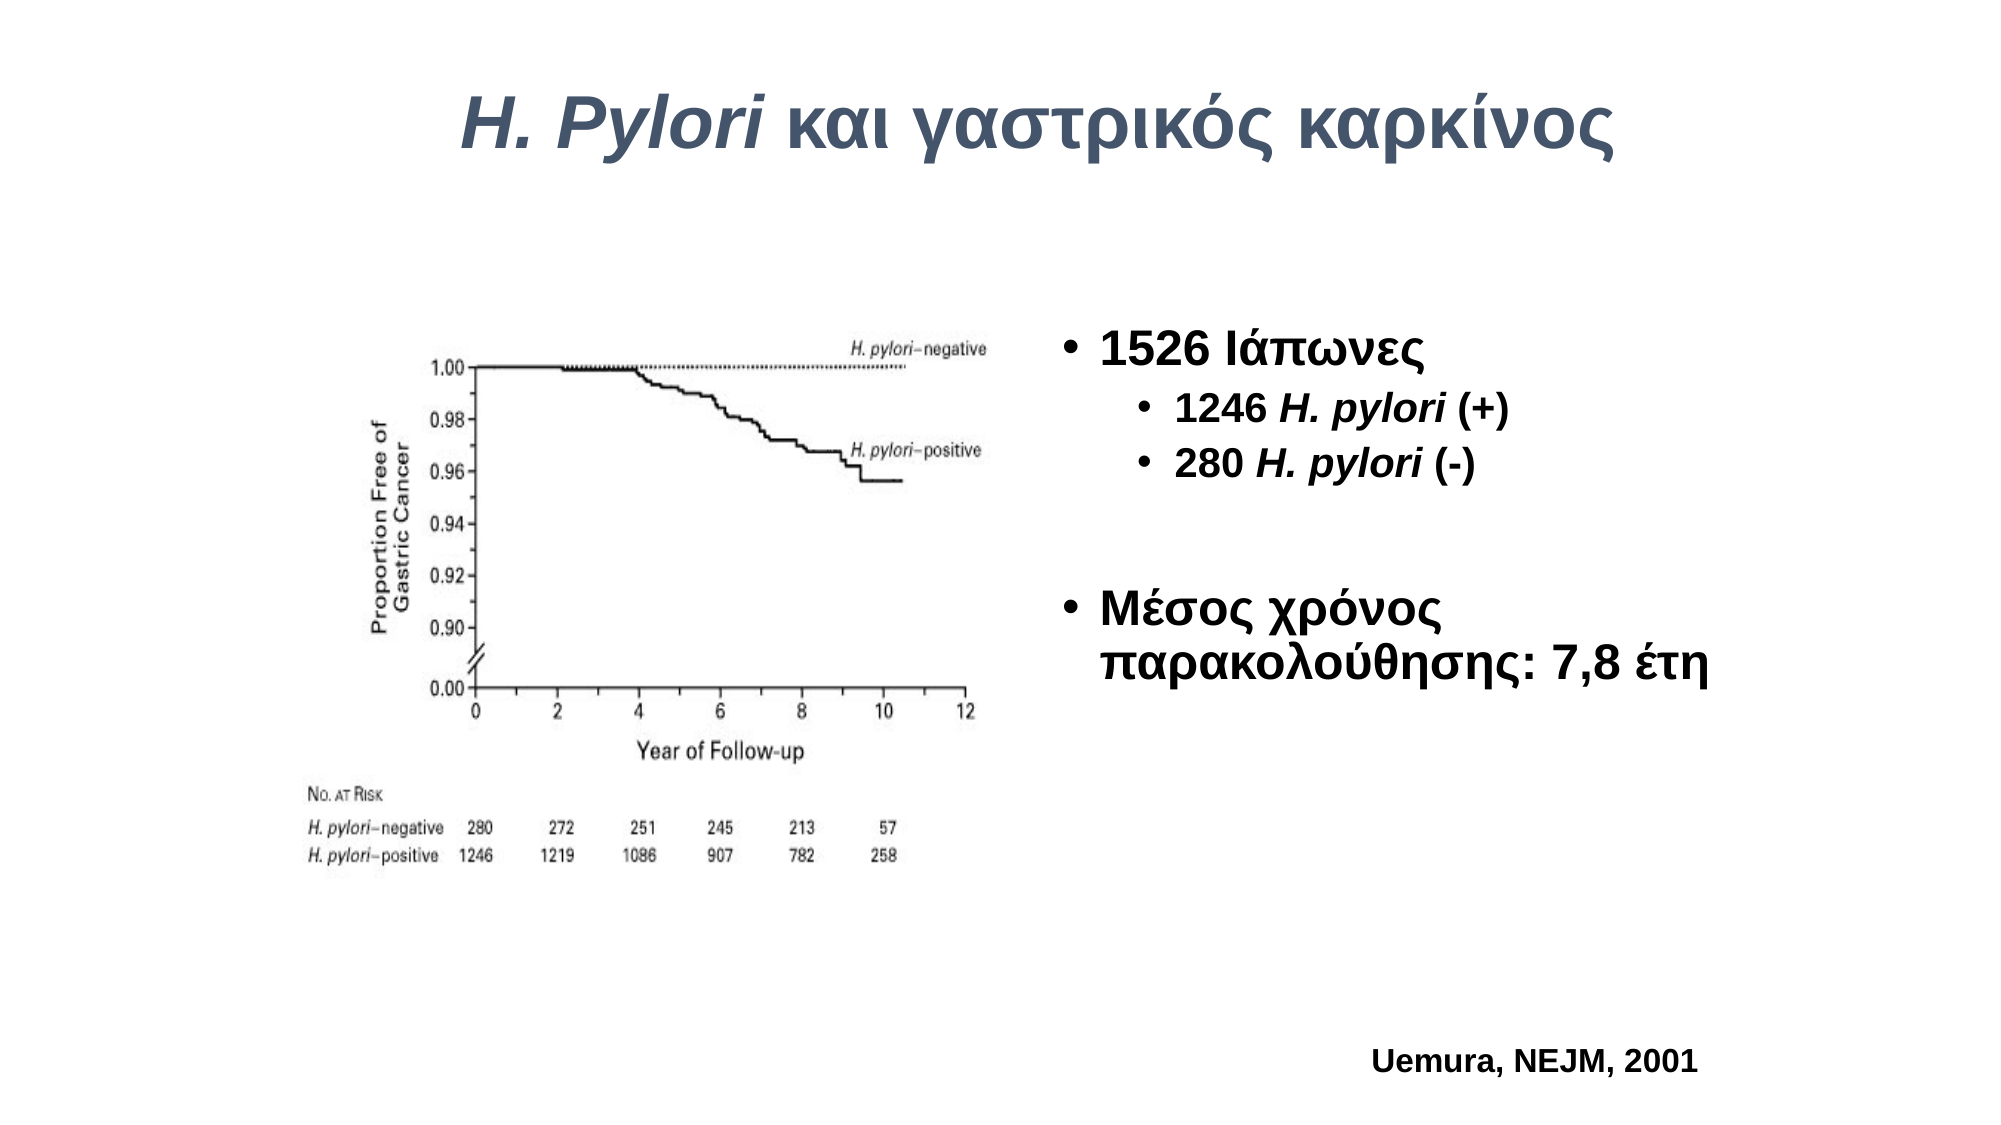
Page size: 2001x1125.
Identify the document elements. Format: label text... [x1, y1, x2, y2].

text_box Uemura, NEJM, 2001 [1357, 1032, 1713, 1087]
list 1526 Ιάπωνες 1246 H. pylori (+) 280 H. pylori (-) Μέσος χρόνος παρακολούθησης: 7,8 έτη [1047, 314, 1750, 1023]
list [279, 302, 1011, 903]
text_box H. Pylori και γαστρικός καρκίνος [447, 66, 1632, 170]
